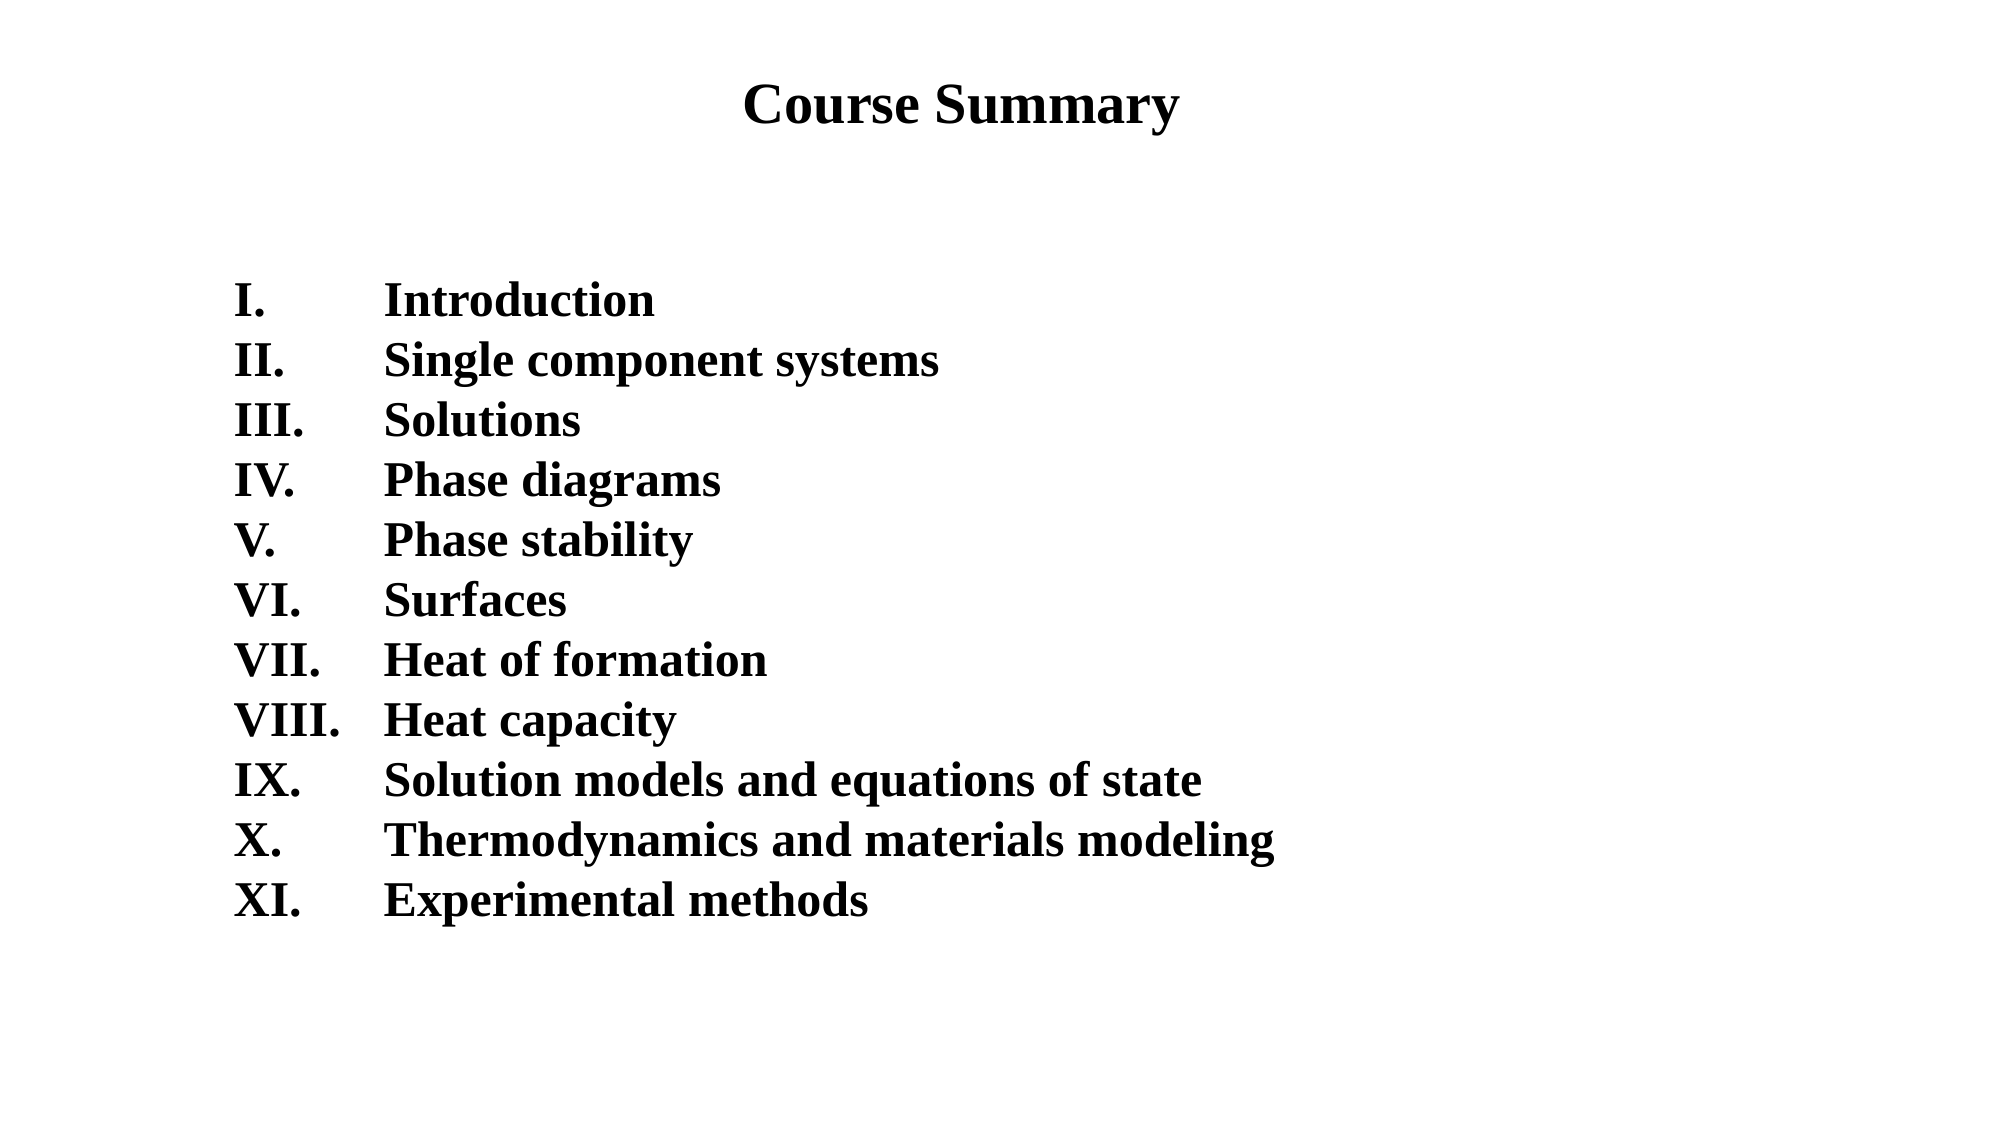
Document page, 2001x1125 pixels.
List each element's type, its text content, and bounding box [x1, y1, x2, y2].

text_box Course Summary [727, 58, 1569, 143]
text_box I. Introduction II. Single component systems III. Solutions IV. Phase diagrams V. Phase stability VI. Surfaces VII. Heat of formation VIII. Heat capacity IX. Solution models and equations of state X. Thermodynamics and materials modeling XI. Experimental methods [219, 258, 1859, 934]
